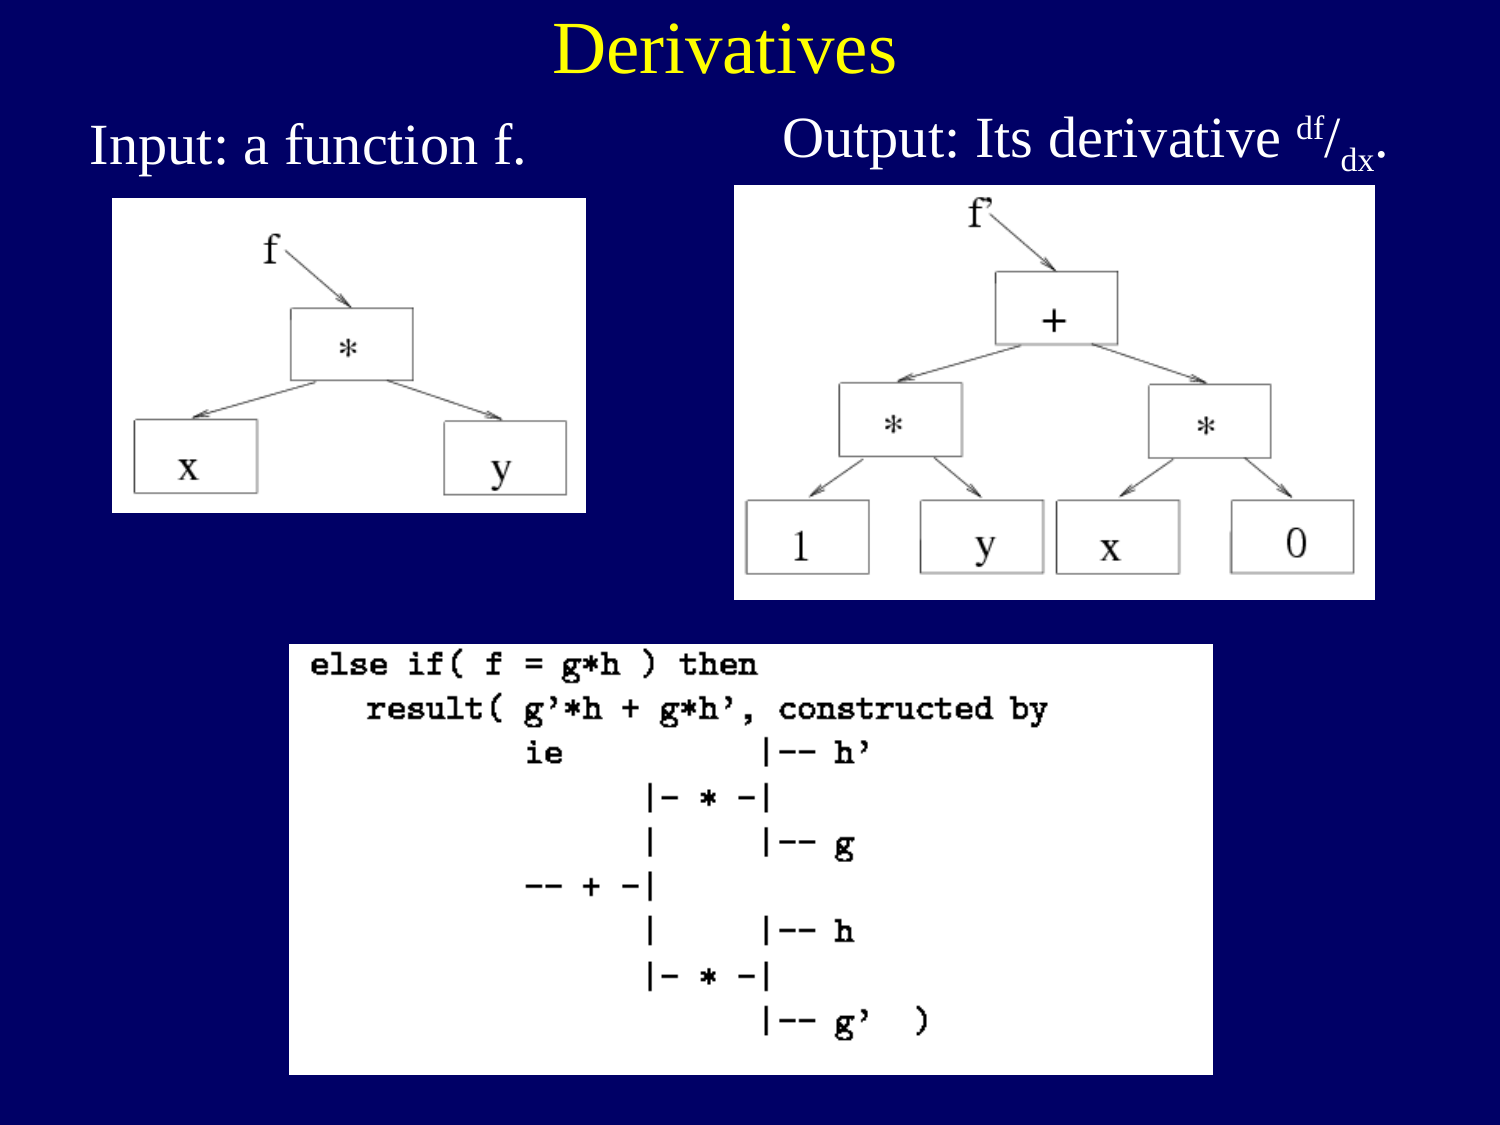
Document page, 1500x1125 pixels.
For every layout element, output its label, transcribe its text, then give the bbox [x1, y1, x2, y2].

picture [112, 198, 587, 513]
picture [734, 185, 1376, 601]
text_box Input: a function f. [75, 98, 543, 184]
text_box Derivatives [537, 0, 913, 97]
picture [288, 644, 1213, 1076]
text_box Output: Its derivative df/dx. [767, 91, 1405, 186]
